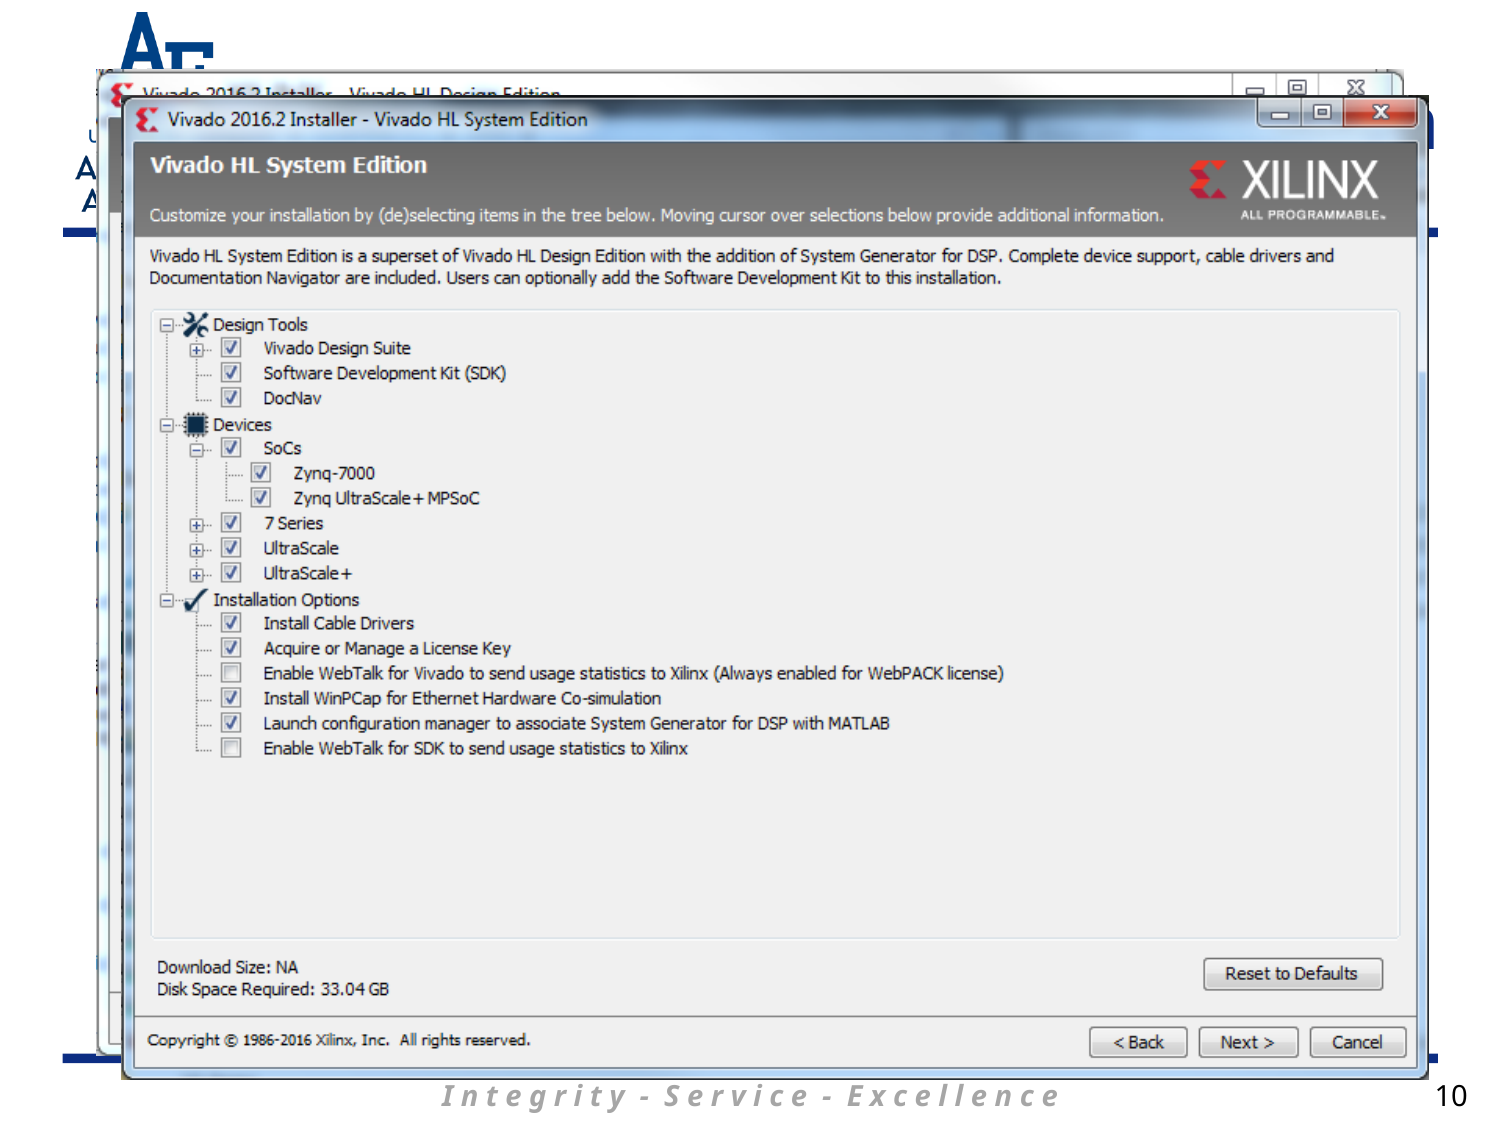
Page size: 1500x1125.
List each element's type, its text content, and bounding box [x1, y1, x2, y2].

picture [75, 12, 1429, 1080]
text_box 10 [1402, 1069, 1500, 1125]
title Vivado Installation [299, 29, 1456, 211]
